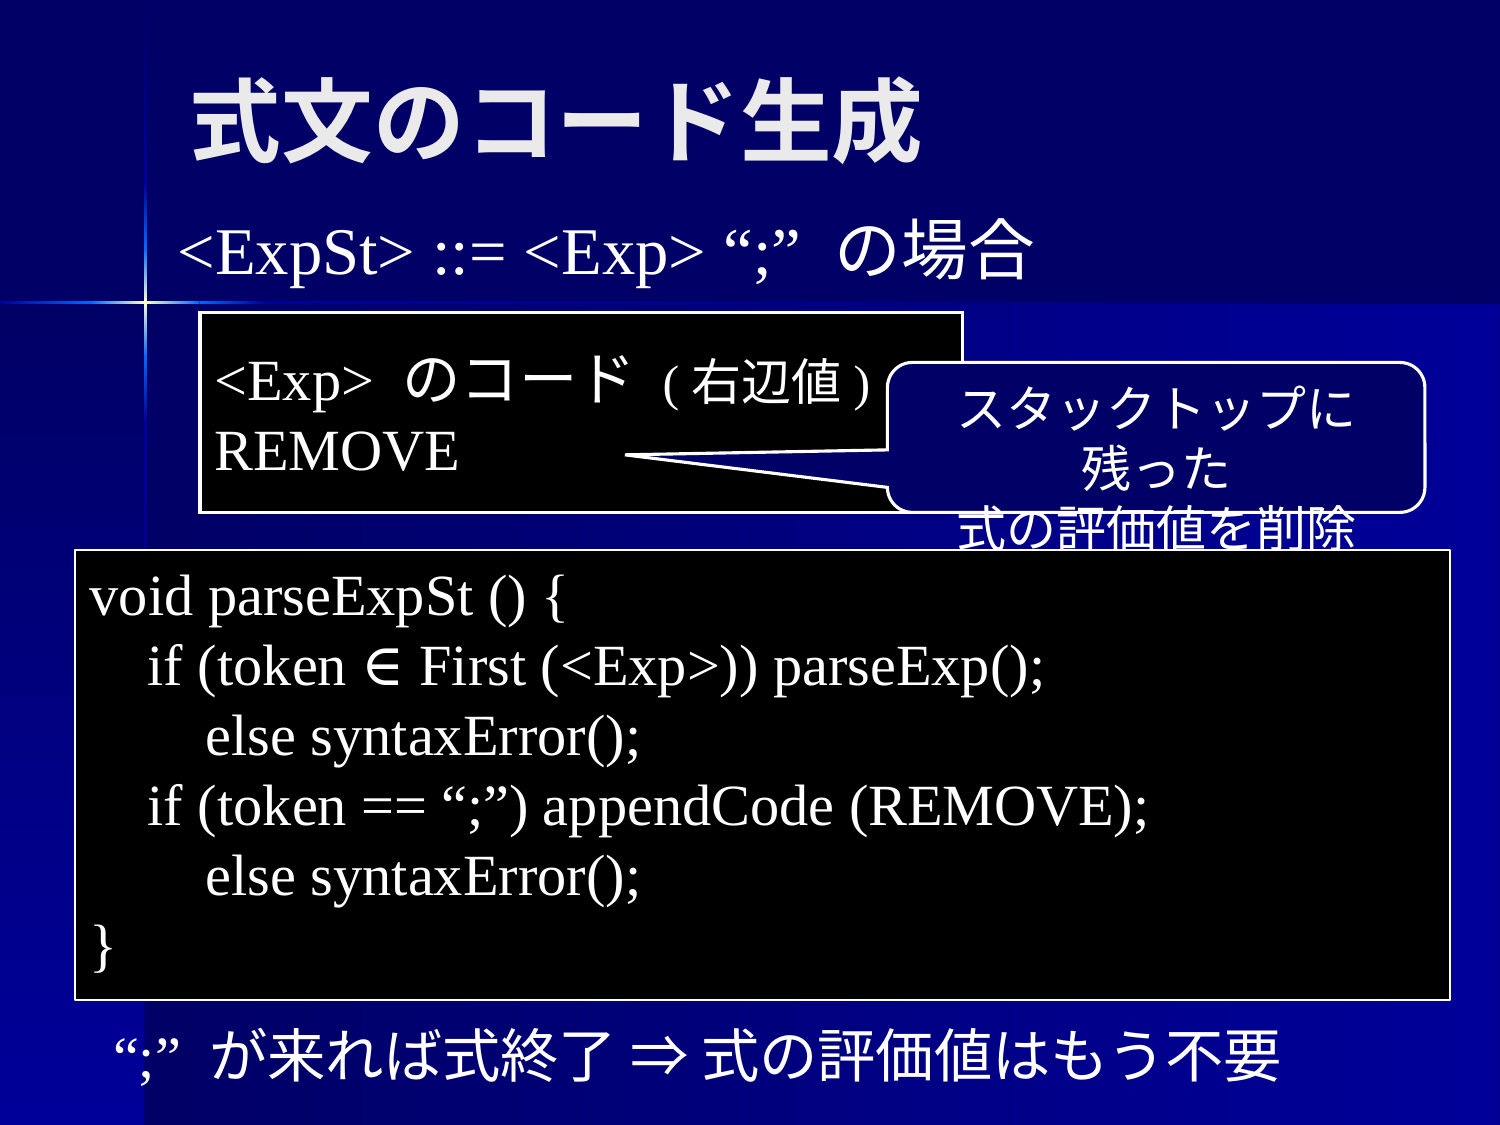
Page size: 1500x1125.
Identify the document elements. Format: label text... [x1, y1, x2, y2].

text_box void parseExpSt () { if (token ∈ First (<Exp>)) parseExp(); else syntaxError(); if (token == “;”) appendCode (REMOVE); else syntaxError(); } [75, 549, 1450, 1000]
text_box スタックトップに残った 式の評価値を削除 [624, 362, 1425, 513]
text_box <Exp> のコード (右辺値) REMOVE [199, 312, 963, 513]
text_box “;” が来れば式終了 ⇒ 式の評価値はもう不要 [98, 1010, 1297, 1097]
text_box <ExpSt> ::= <Exp> “;” の場合 [162, 199, 1425, 296]
title 式文のコード生成 [174, 49, 1426, 188]
